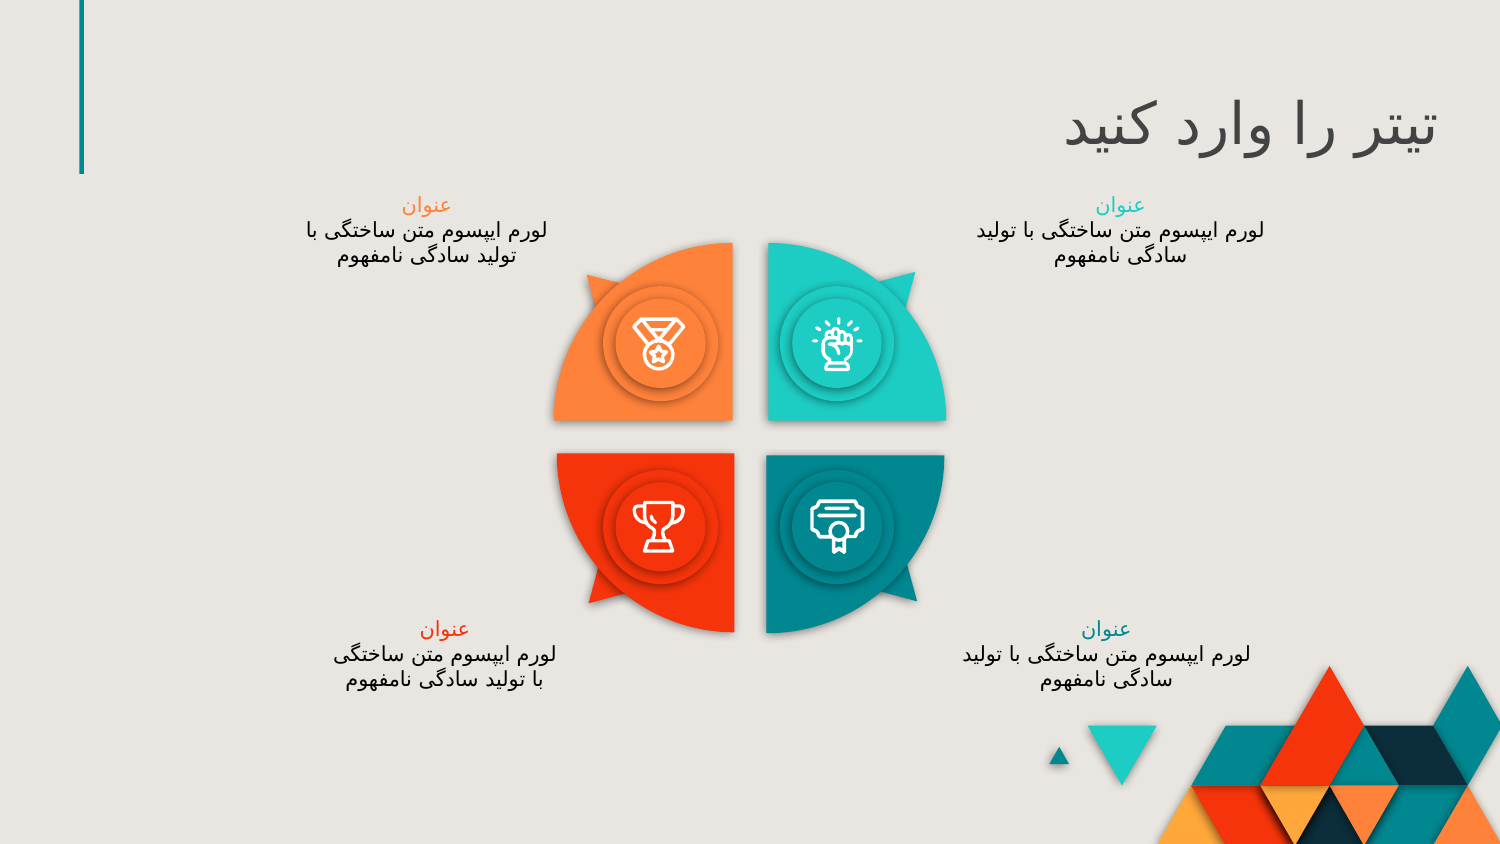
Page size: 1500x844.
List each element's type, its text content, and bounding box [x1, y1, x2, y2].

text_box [631, 317, 686, 371]
subtitle عنوان لورم ایپسوم متن ساختگی با تولید سادگی نامفهوم [928, 600, 1285, 696]
subtitle عنوان لورم ایپسوم متن ساختگی با تولید سادگی نامفهوم [273, 177, 581, 272]
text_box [632, 500, 686, 553]
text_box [811, 316, 864, 372]
subtitle عنوان لورم ایپسوم متن ساختگی با تولید سادگی نامفهوم [946, 177, 1296, 262]
title تیتر را وارد کنید [126, 76, 1455, 172]
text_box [553, 242, 947, 634]
subtitle عنوان لورم ایپسوم متن ساختگی با تولید سادگی نامفهوم [309, 600, 581, 696]
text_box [810, 499, 865, 555]
